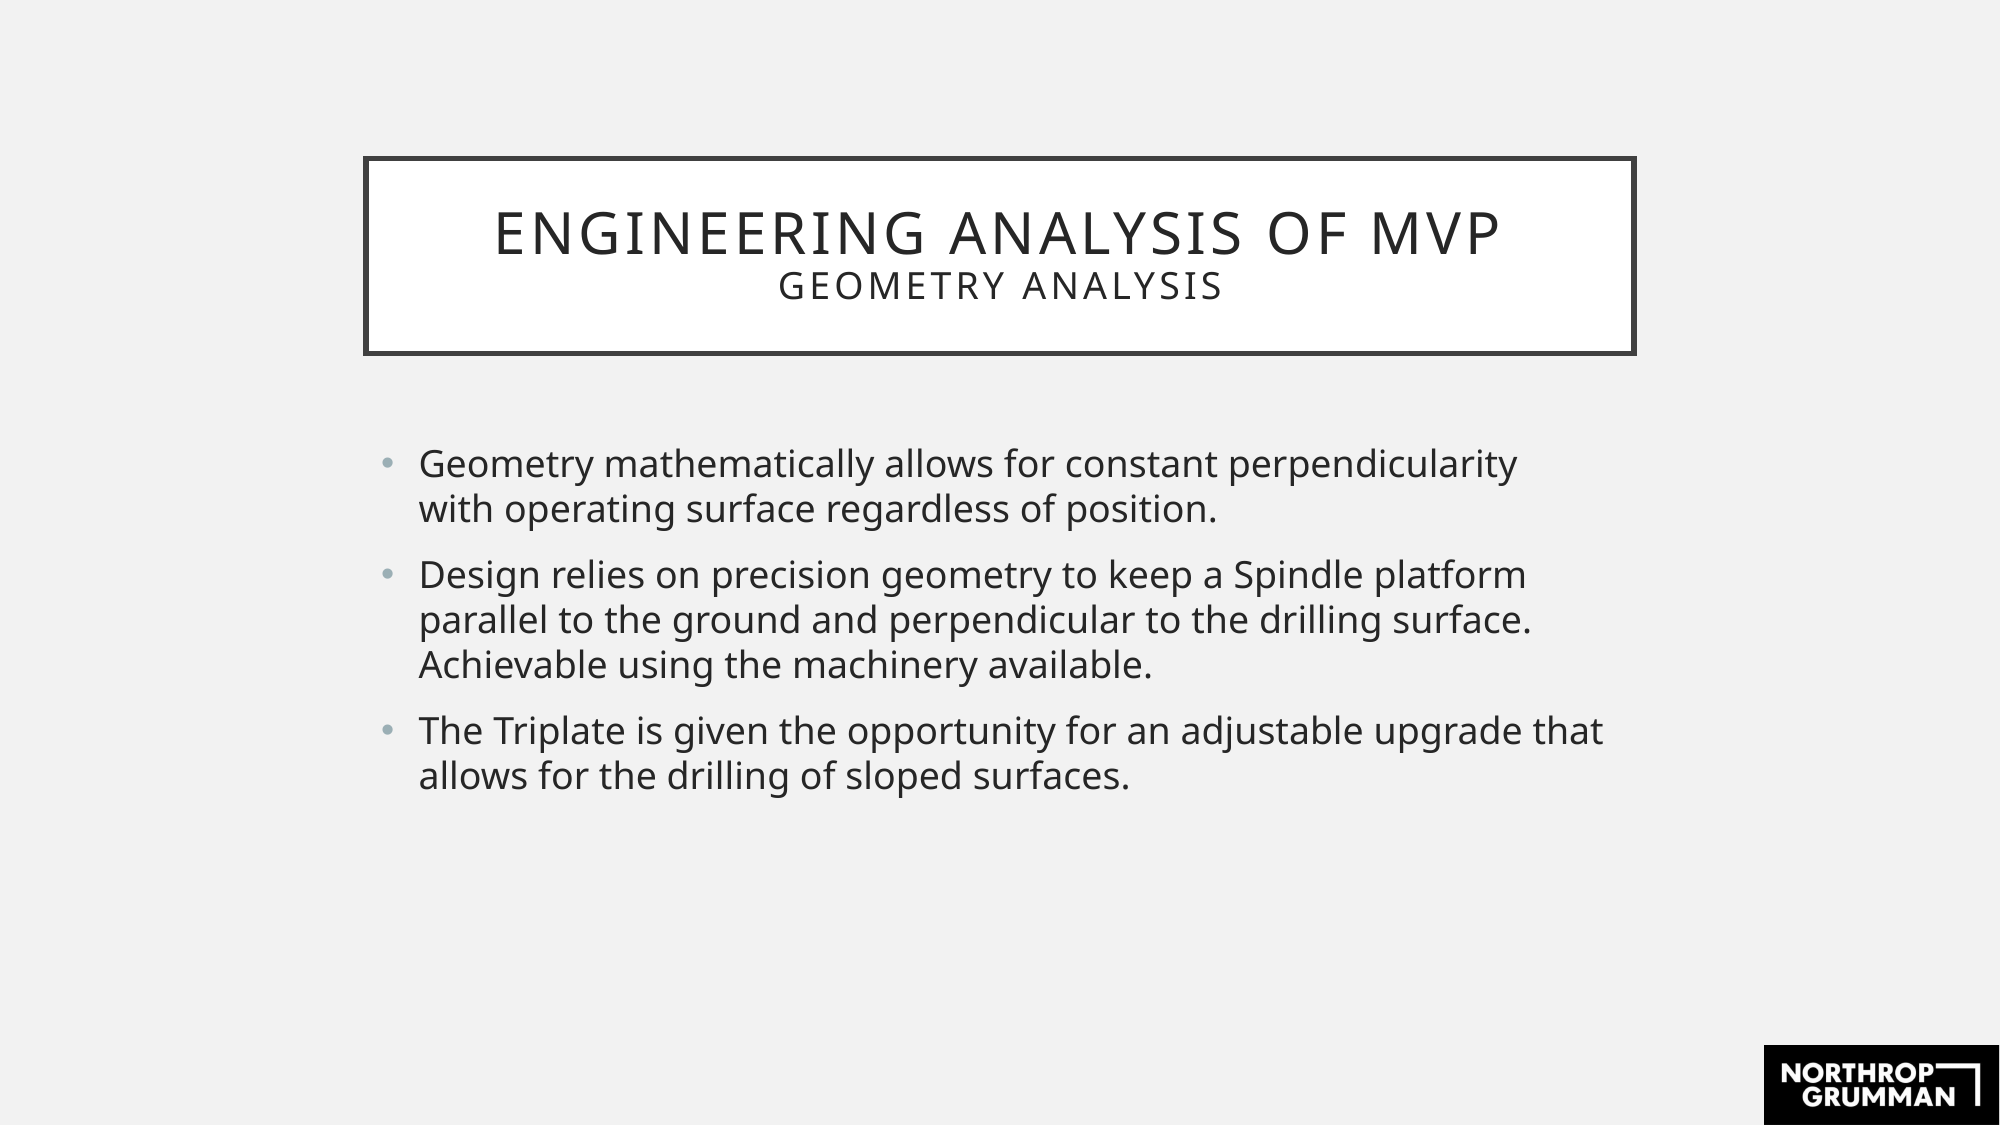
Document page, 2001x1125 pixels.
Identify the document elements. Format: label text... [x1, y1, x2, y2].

picture [1764, 1045, 2000, 1125]
title ENGINEERING ANALYSIS OF MVP Geometry Analysis [363, 156, 1637, 356]
list Geometry mathematically allows for constant perpendicularity with operating surface regardless of position. Design relies on precision geometry to keep a Spindle platform parallel to the ground and perpendicular to the drilling surface. Achievable using the machinery available. The Triplate is given the opportunity for an adjustable upgrade that allows for the drilling of sloped surfaces. [366, 432, 1634, 942]
